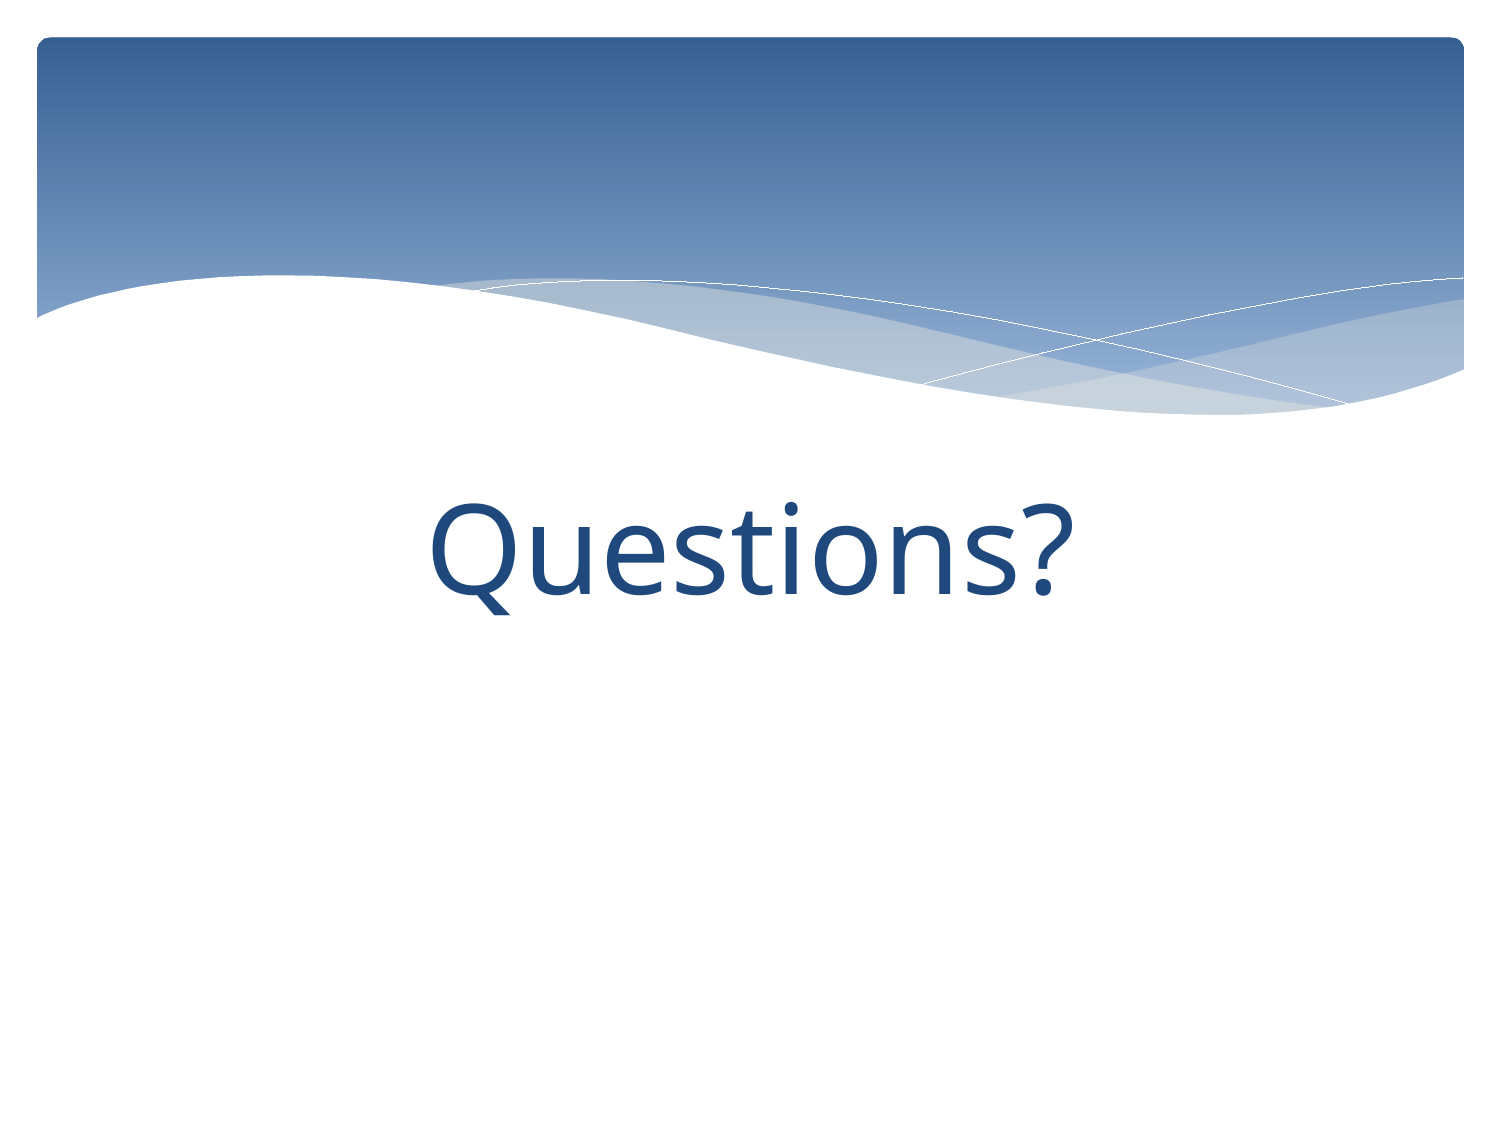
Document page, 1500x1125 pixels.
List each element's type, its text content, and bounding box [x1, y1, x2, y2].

list Questions? [143, 462, 1359, 1005]
